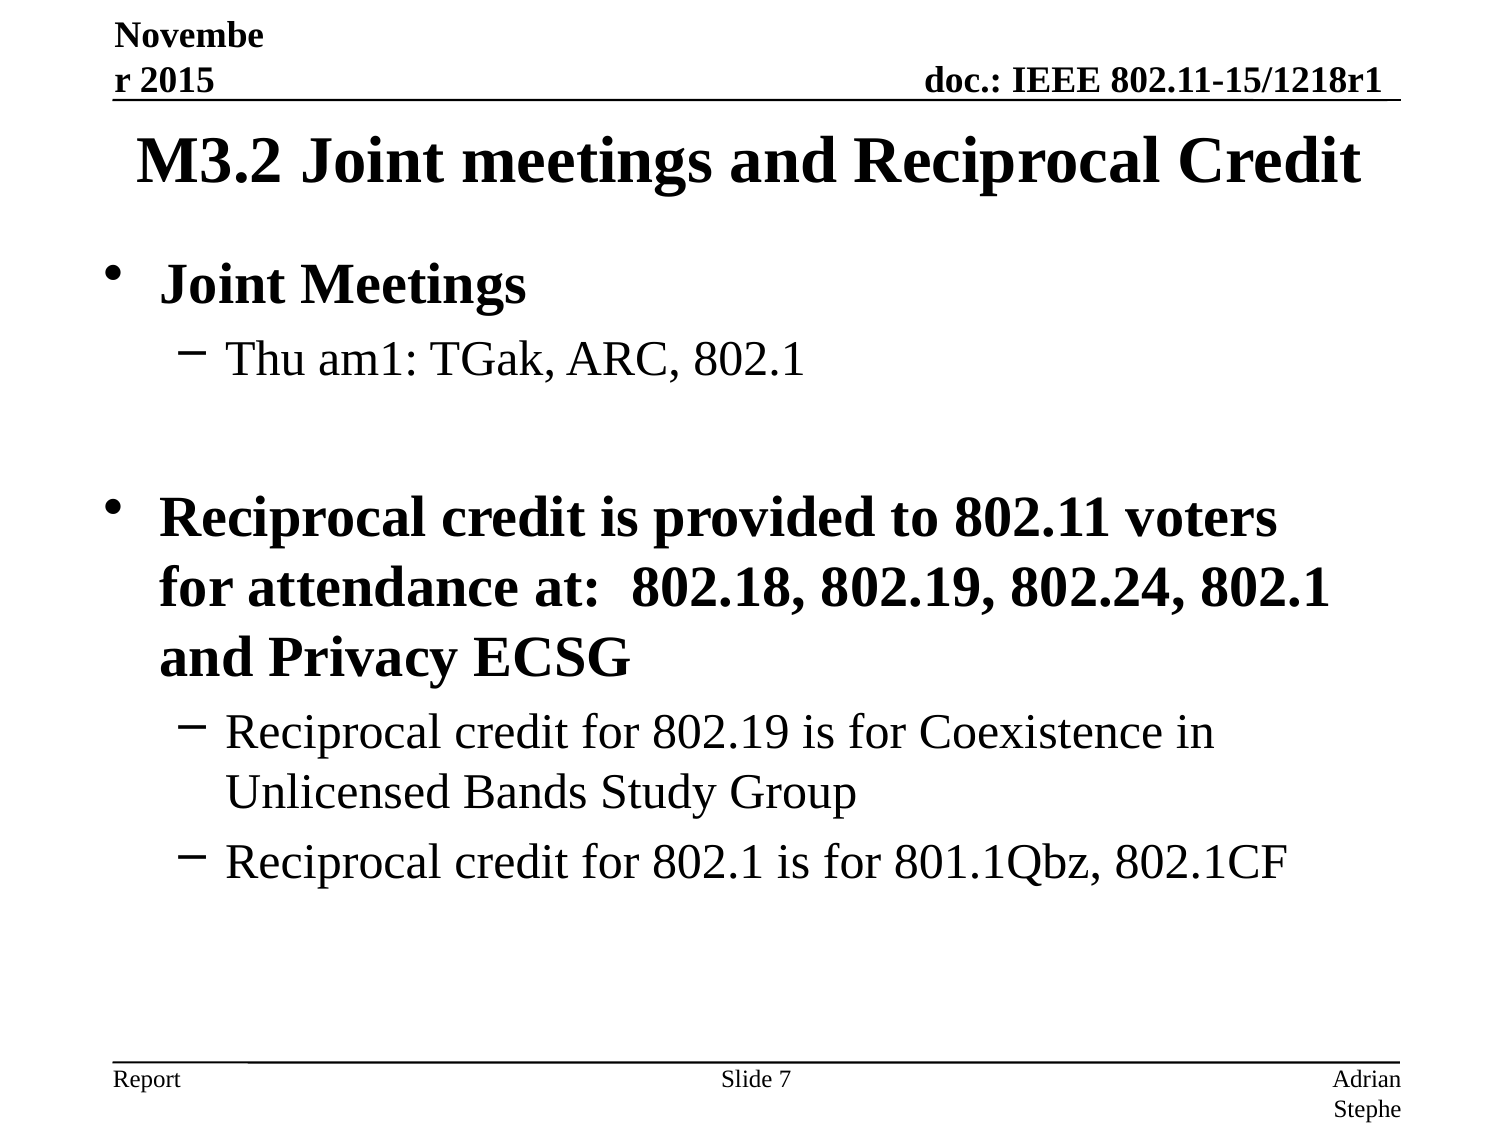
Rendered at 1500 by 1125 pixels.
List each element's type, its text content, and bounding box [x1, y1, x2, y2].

slide_number Slide 7 [712, 1061, 800, 1093]
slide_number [114, 54, 272, 101]
list Joint Meetings Thu am1: TGak, ARC, 802.1 Reciprocal credit is provided to 802.11 voters for attendance at: 802.18, 802.19, 802.24, 802.1 and Privacy ECSG Reciprocal credit for 802.19 is for Coexistence in Unlicensed Bands Study Group Reciprocal credit for 802.1 is for 801.1Qbz, 802.1CF [88, 237, 1364, 1025]
title M3.2 Joint meetings and Reciprocal Credit [112, 112, 1388, 200]
footer Adrian Stephens, Intel Corporation [1324, 1061, 1402, 1093]
